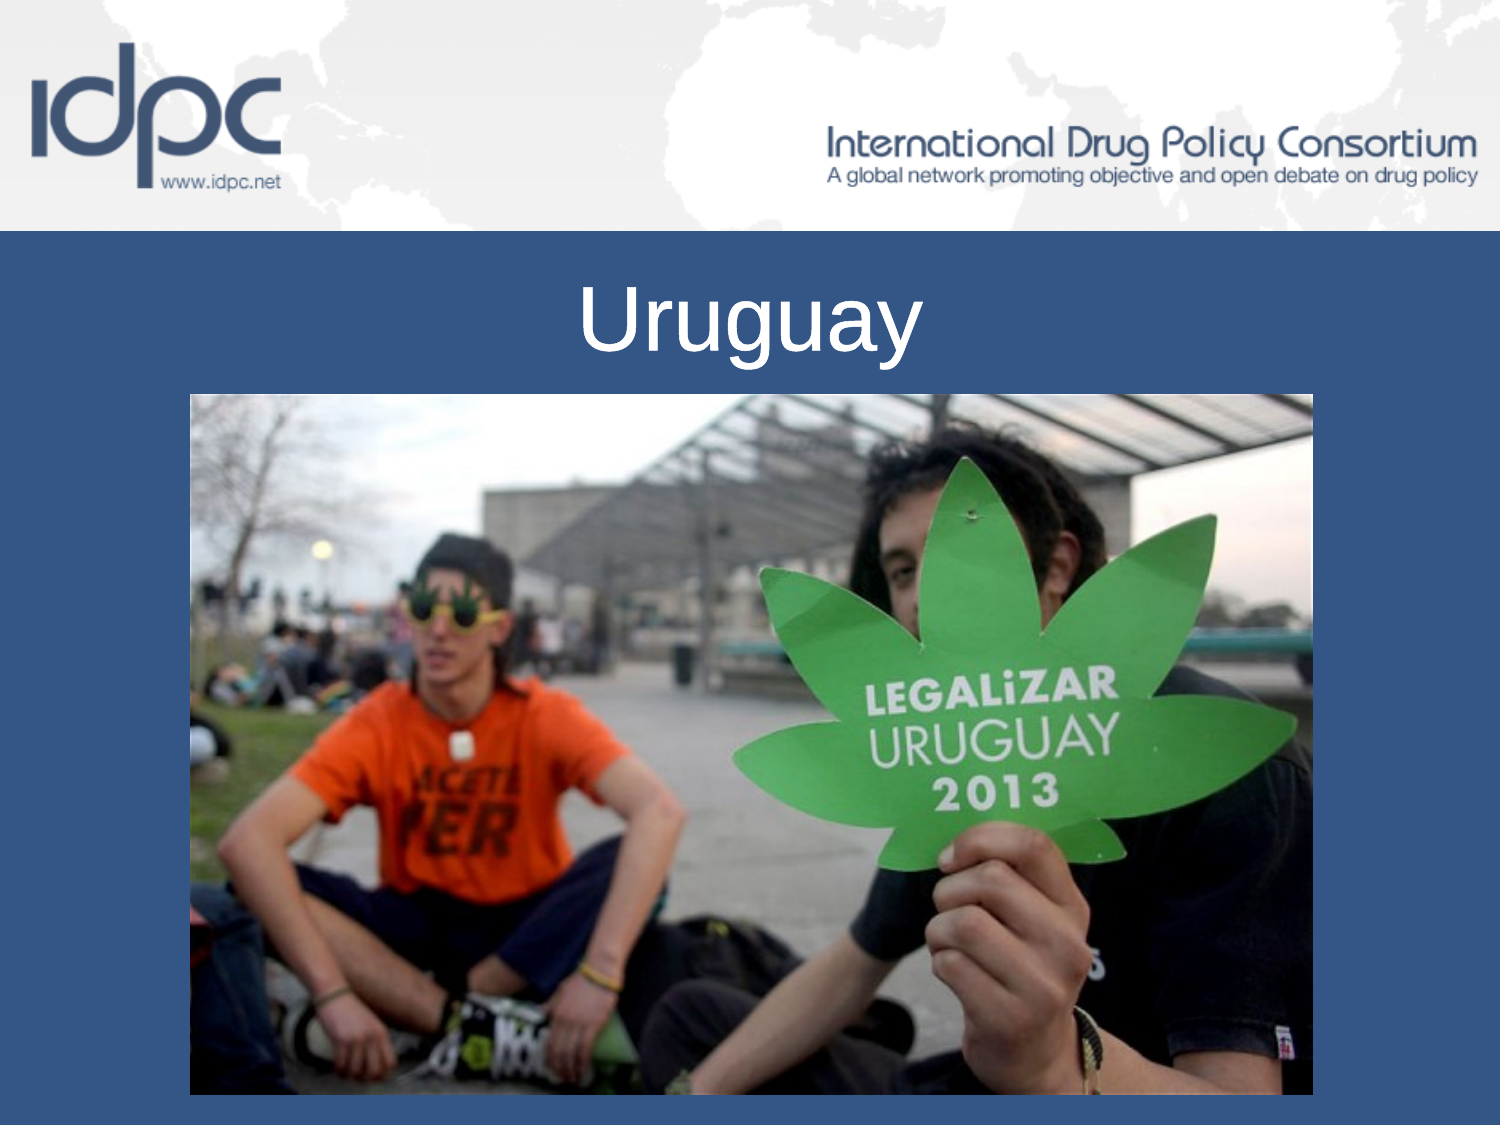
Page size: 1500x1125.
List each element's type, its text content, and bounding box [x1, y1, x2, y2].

picture [190, 394, 1314, 1096]
picture [0, 0, 1500, 231]
title Uruguay [35, 219, 1465, 408]
